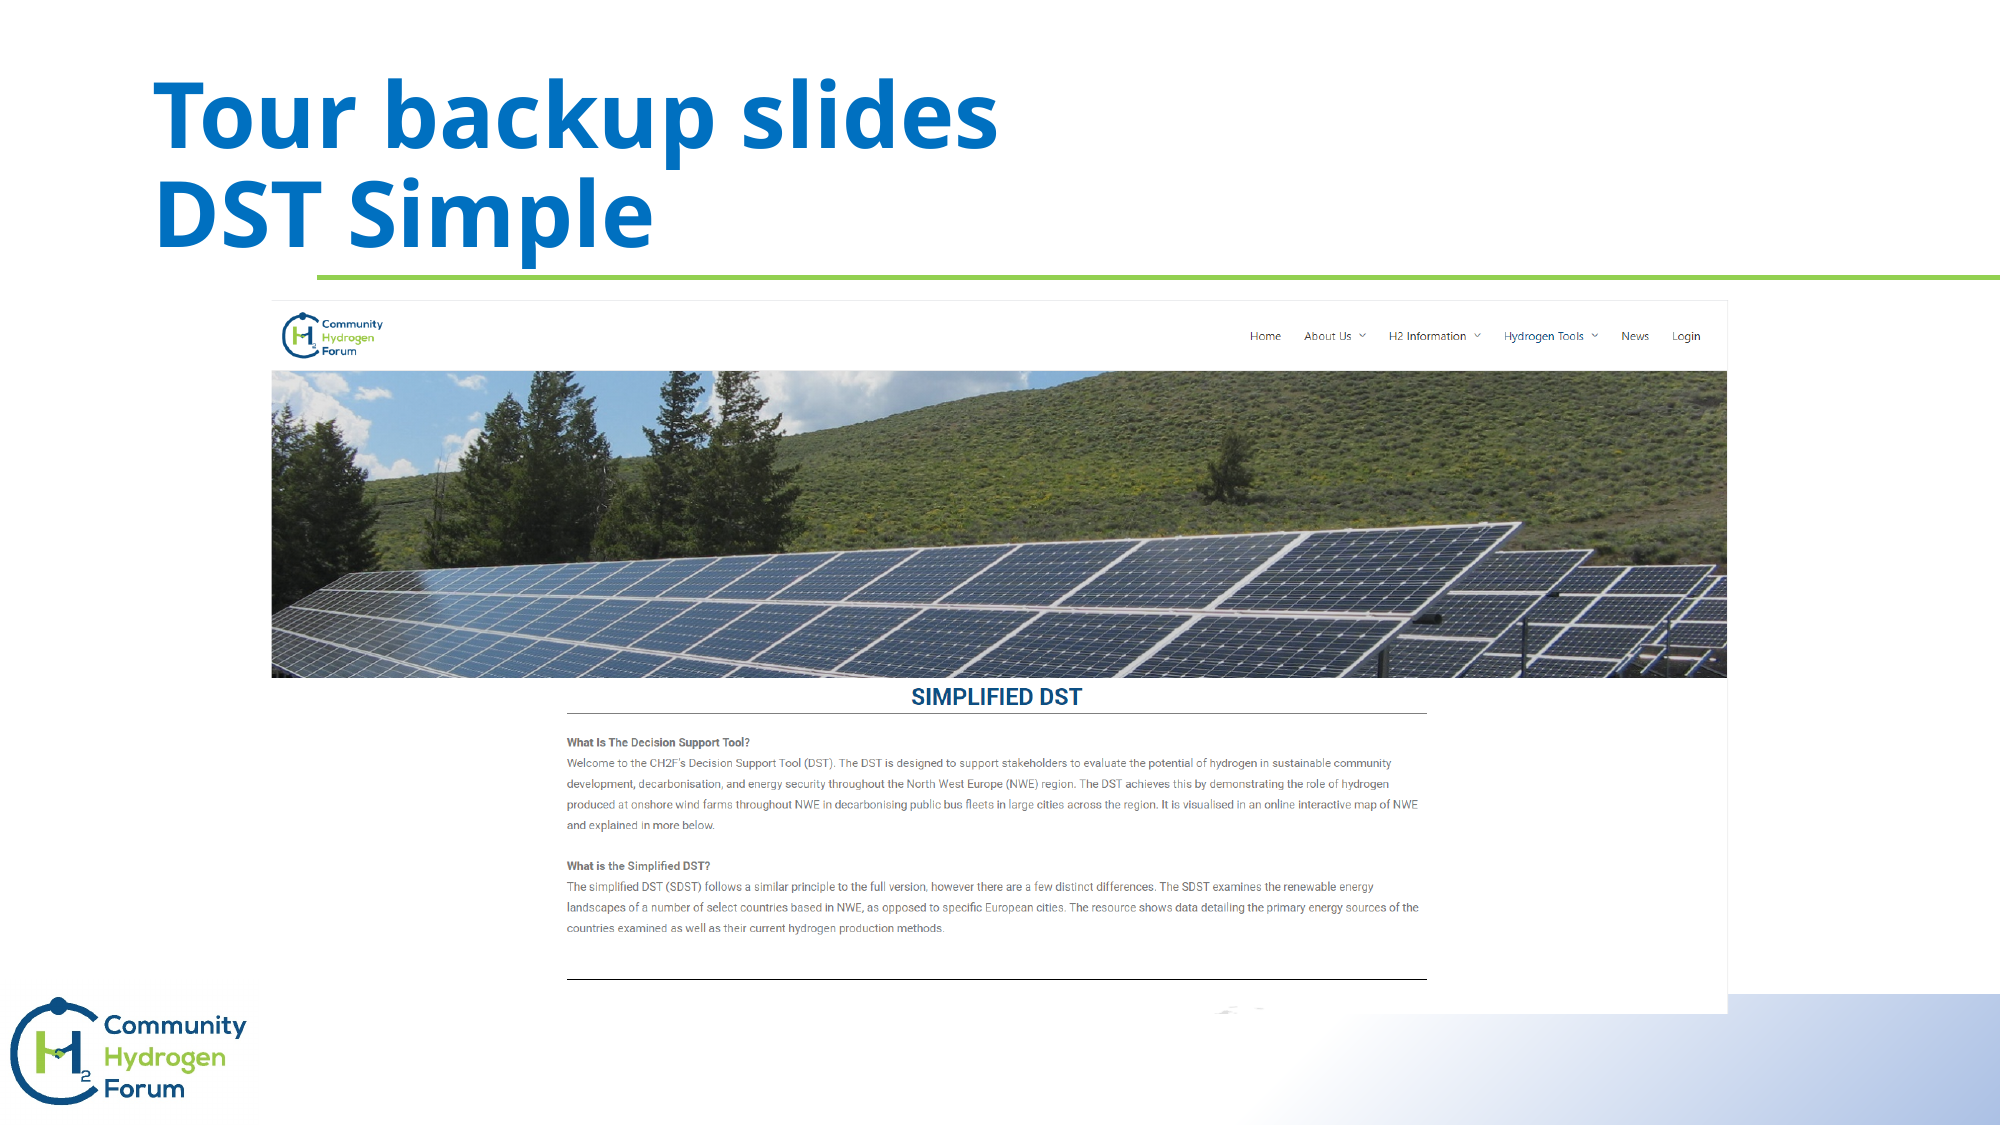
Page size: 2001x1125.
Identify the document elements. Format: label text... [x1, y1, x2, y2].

title Tour backup slides DST Simple [137, 59, 1863, 278]
picture [0, 979, 259, 1125]
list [271, 299, 1729, 1014]
